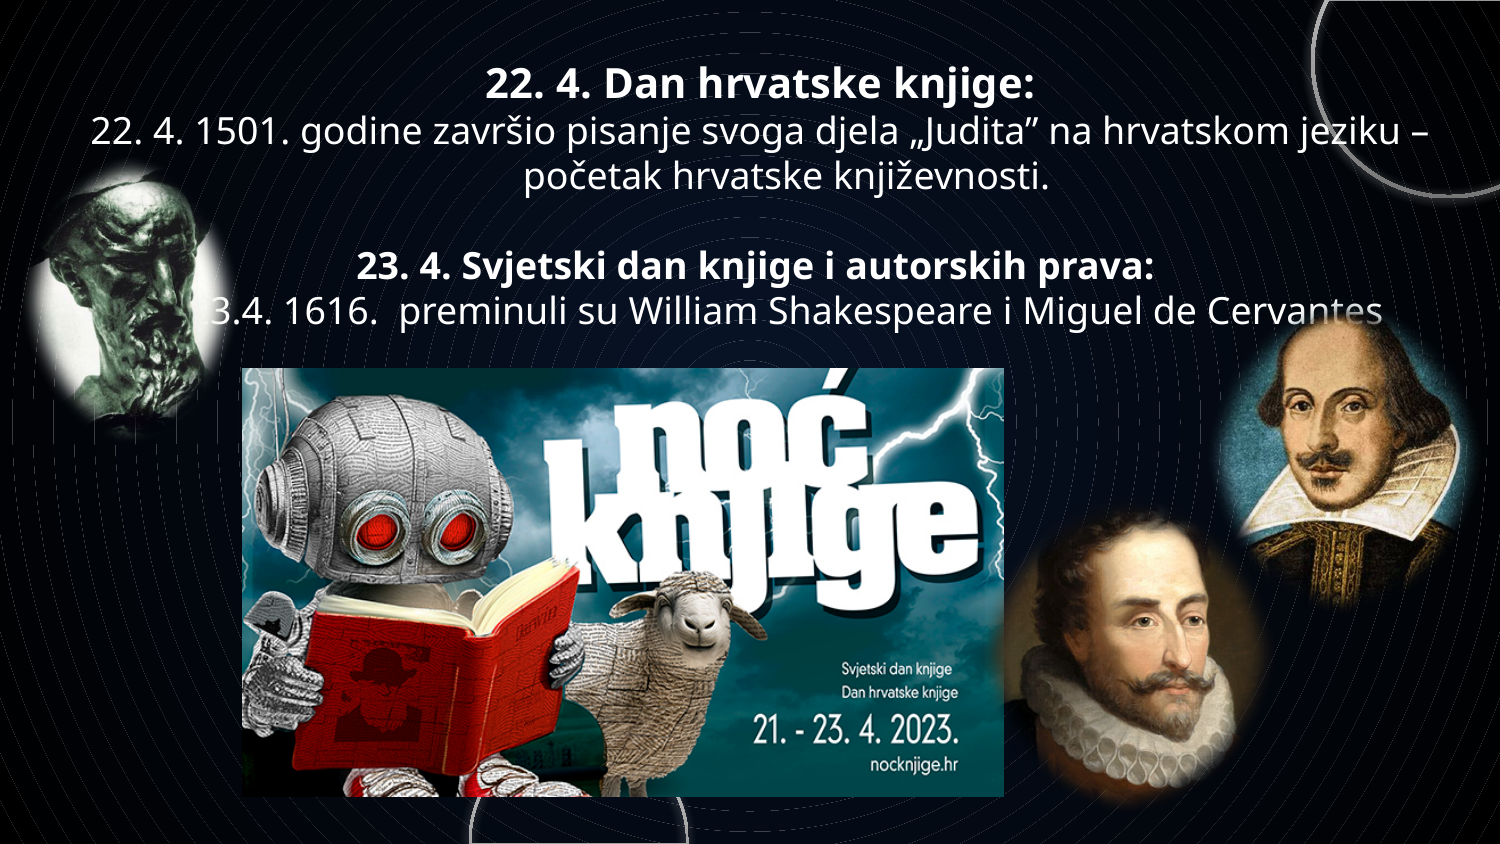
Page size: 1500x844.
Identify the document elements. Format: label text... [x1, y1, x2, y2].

subtitle 22. 4. Dan hrvatske knjige: 22. 4. 1501. godine završio pisanje svoga djela „Judita” na hrvatskom jeziku – početak hrvatske književnosti. 23. 4. Svjetski dan knjige i autorskih prava: 23.4. 1616. preminuli su William Shakespeare i Miguel de Cervantes [28, 42, 1471, 369]
picture [17, 151, 1487, 817]
